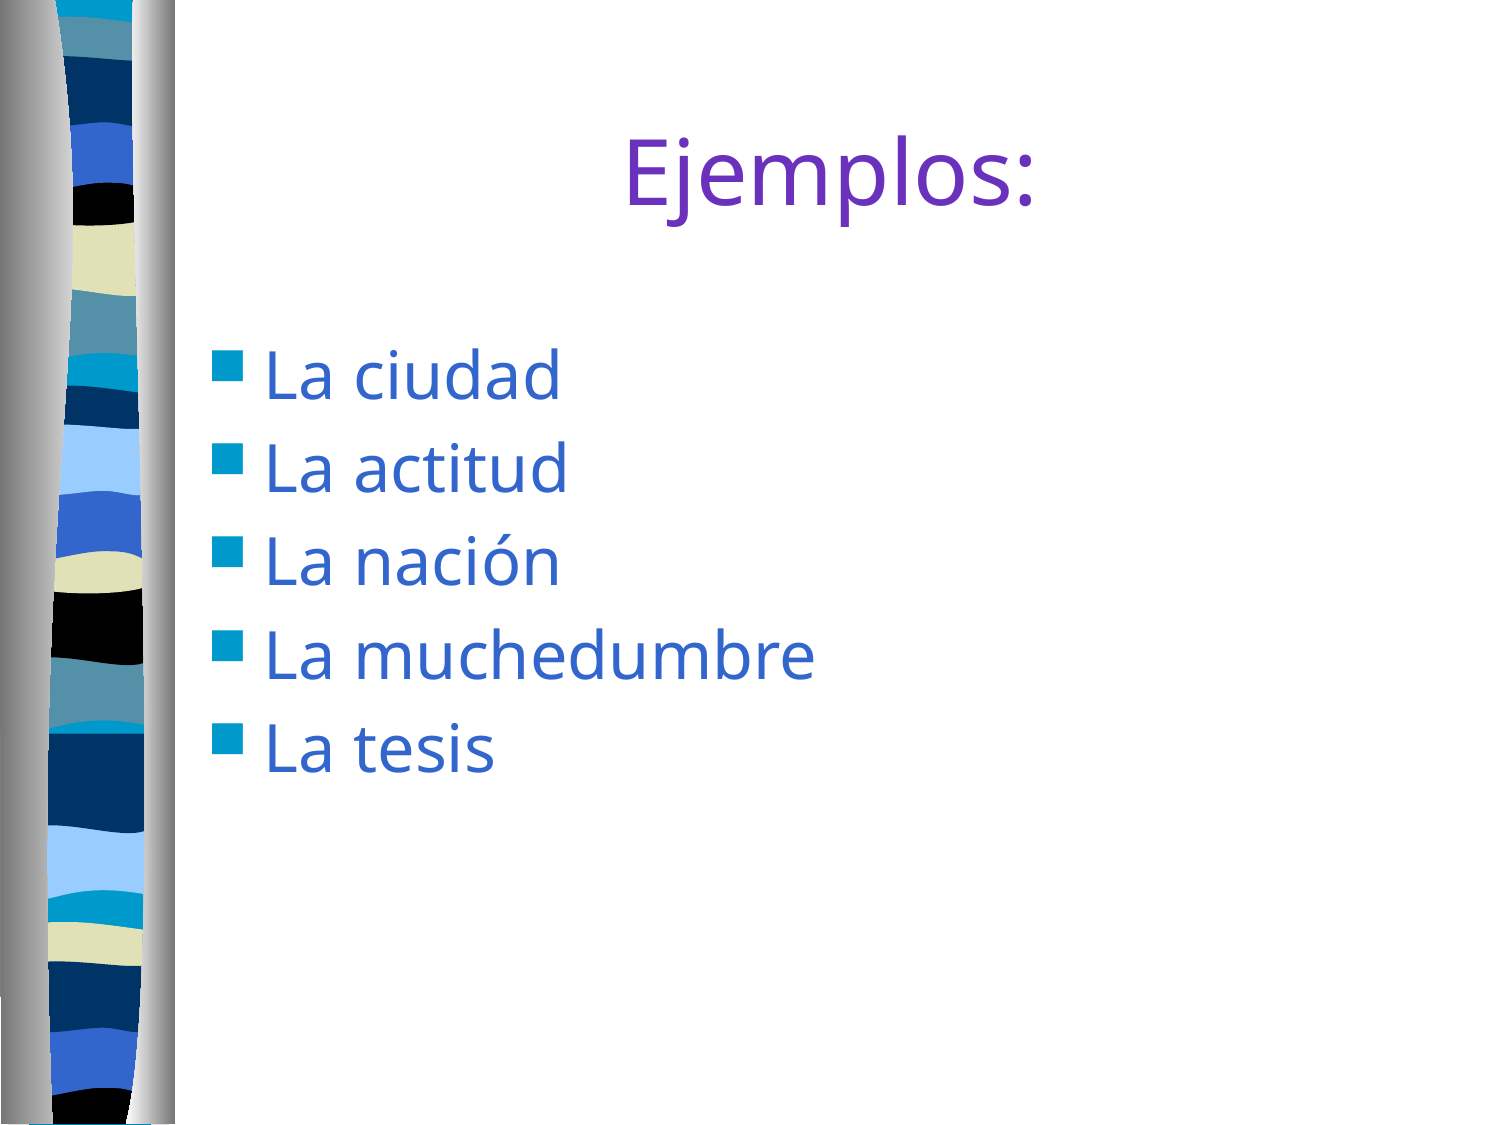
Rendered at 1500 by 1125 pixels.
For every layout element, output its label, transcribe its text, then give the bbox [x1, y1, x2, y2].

title Ejemplos: [192, 74, 1468, 263]
list La ciudad La actitud La nación La muchedumbre La tesis [192, 324, 1468, 1001]
